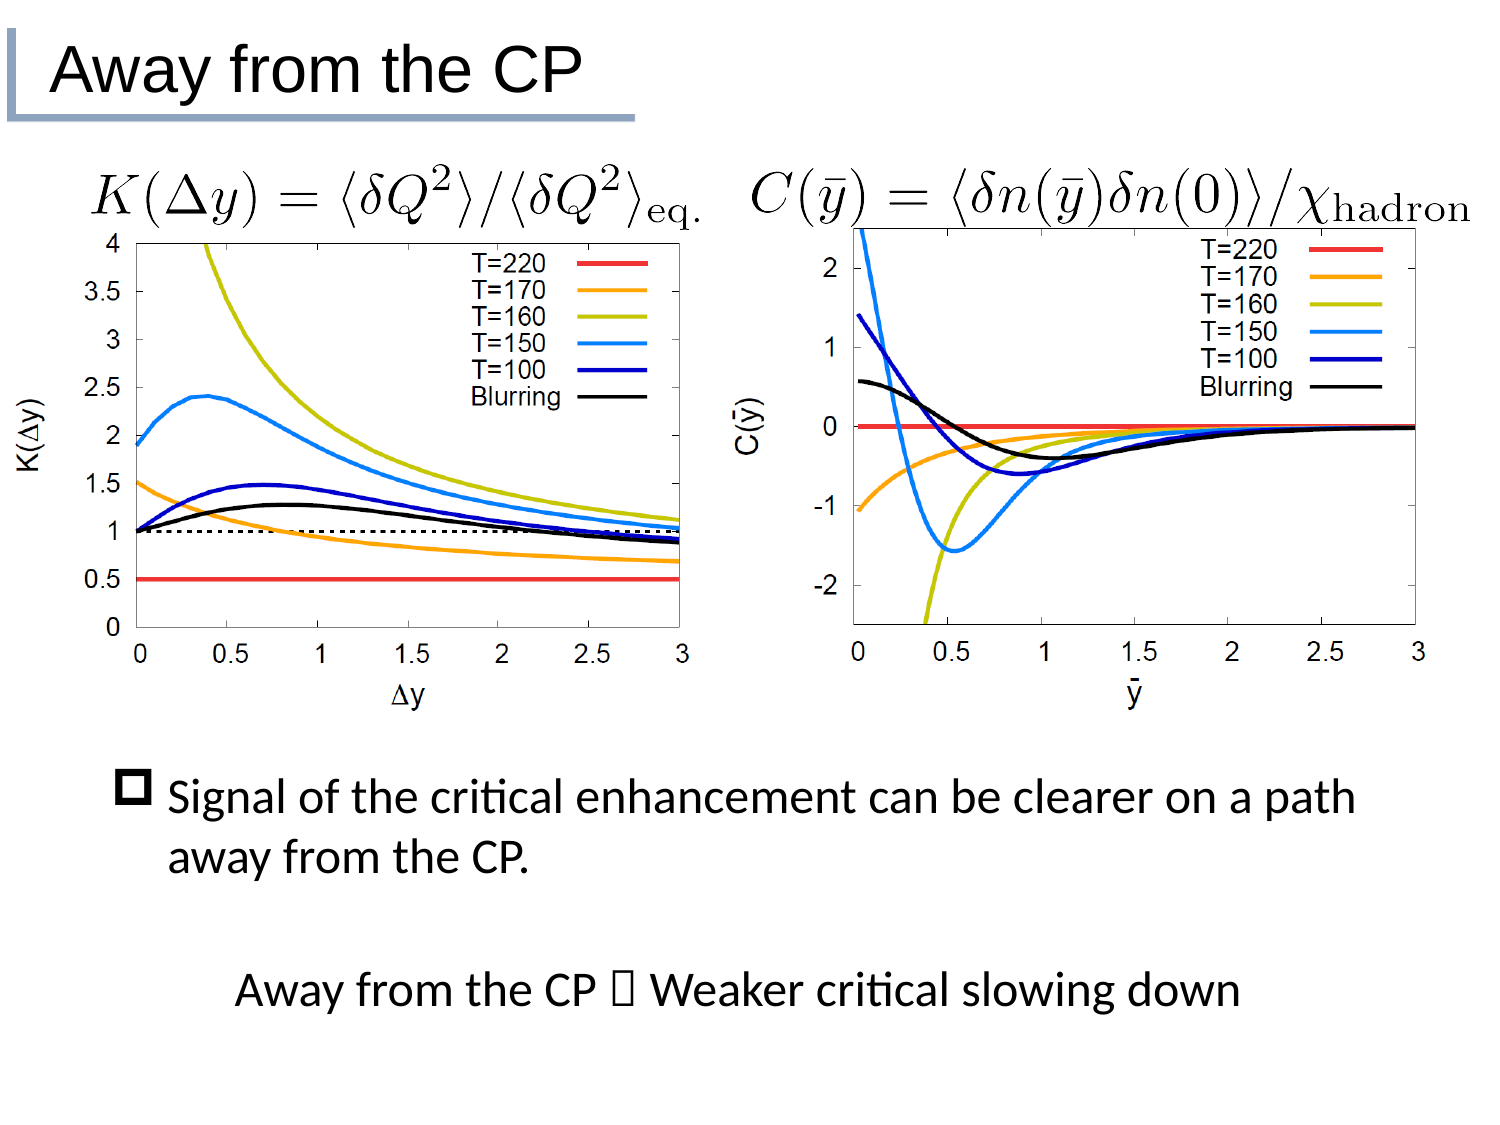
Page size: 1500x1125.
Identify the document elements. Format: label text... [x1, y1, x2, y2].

title Away from the CP [15, 17, 645, 115]
text_box Away from the CP  Weaker critical slowing down [219, 948, 1257, 1024]
picture [0, 164, 1476, 719]
text_box Signal of the critical enhancement can be clearer on a path away from the CP. [96, 756, 1409, 891]
